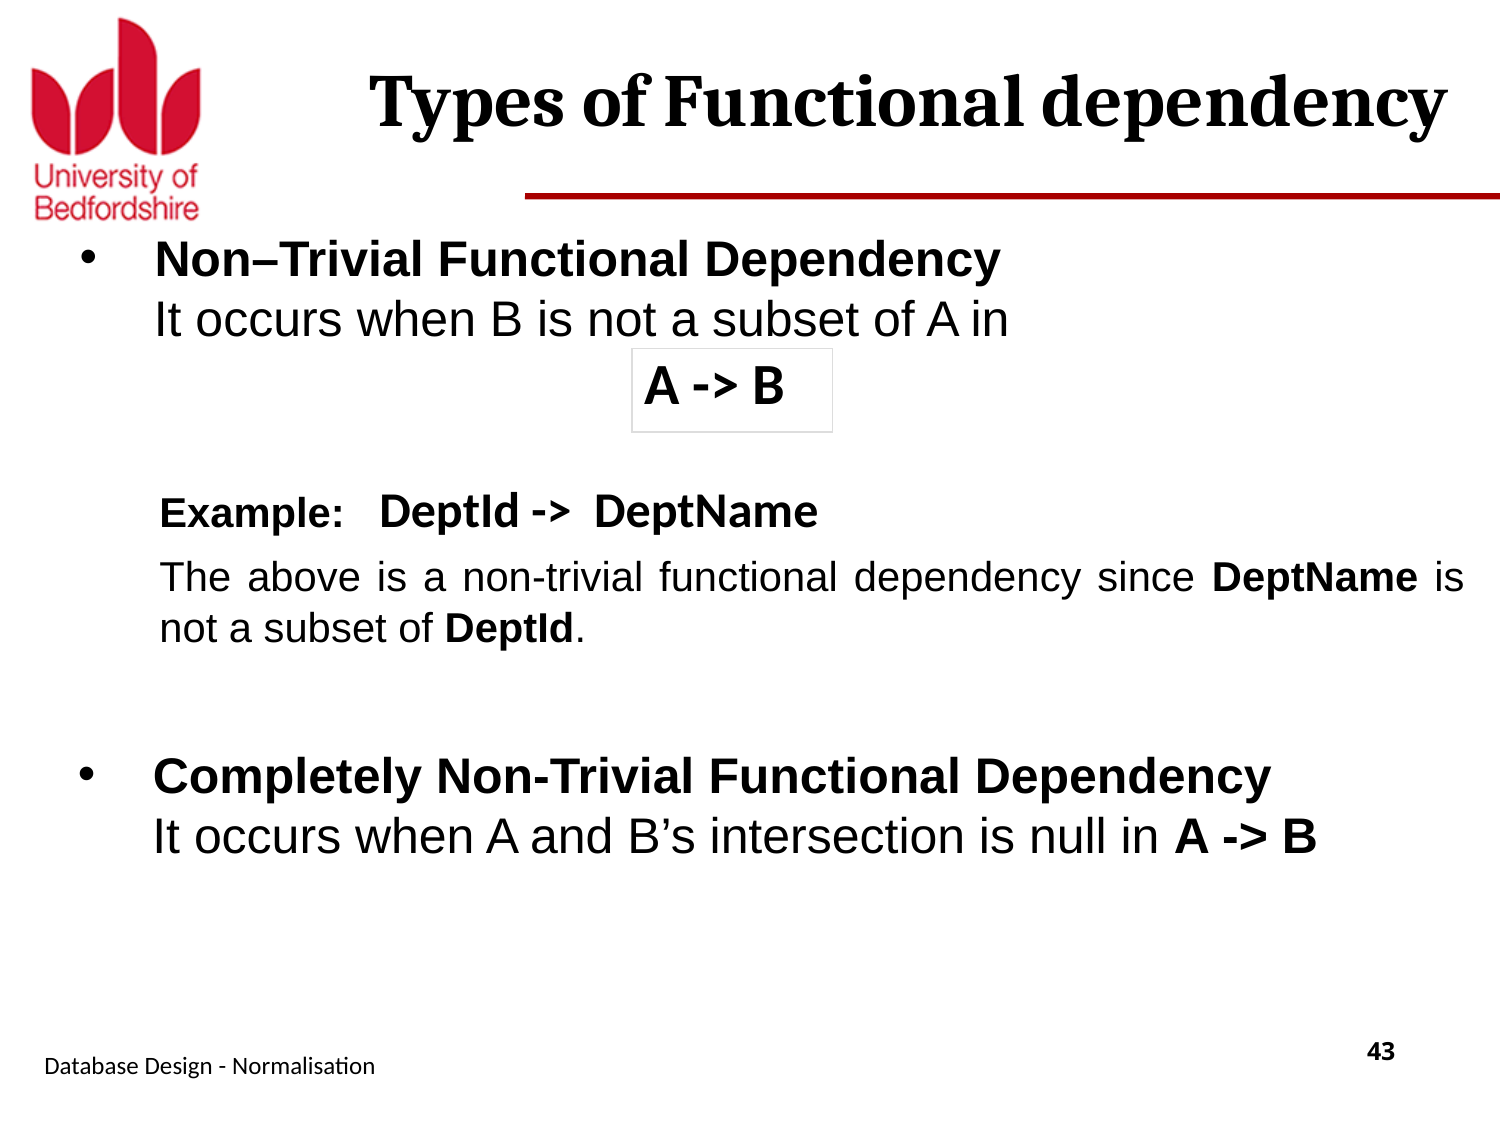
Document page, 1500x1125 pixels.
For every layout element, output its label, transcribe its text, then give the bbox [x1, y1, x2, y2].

footer Database Design - Normalisation [29, 1035, 479, 1095]
text_box Completely Non-Trivial Functional Dependency It occurs when A and B’s intersection is null in A -> B [78, 743, 1496, 864]
text_box Non–Trivial Functional Dependency It occurs when B is not a subset of A in [79, 226, 1385, 347]
table_header A -> B [633, 349, 832, 431]
picture [0, 0, 237, 236]
text_box [309, 171, 1460, 285]
text_box Example: DeptId -> DeptName The above is a non-trivial functional dependency since DeptName is not a subset of DeptId. [159, 477, 1465, 651]
title Types of Functional dependency [314, 40, 1465, 153]
